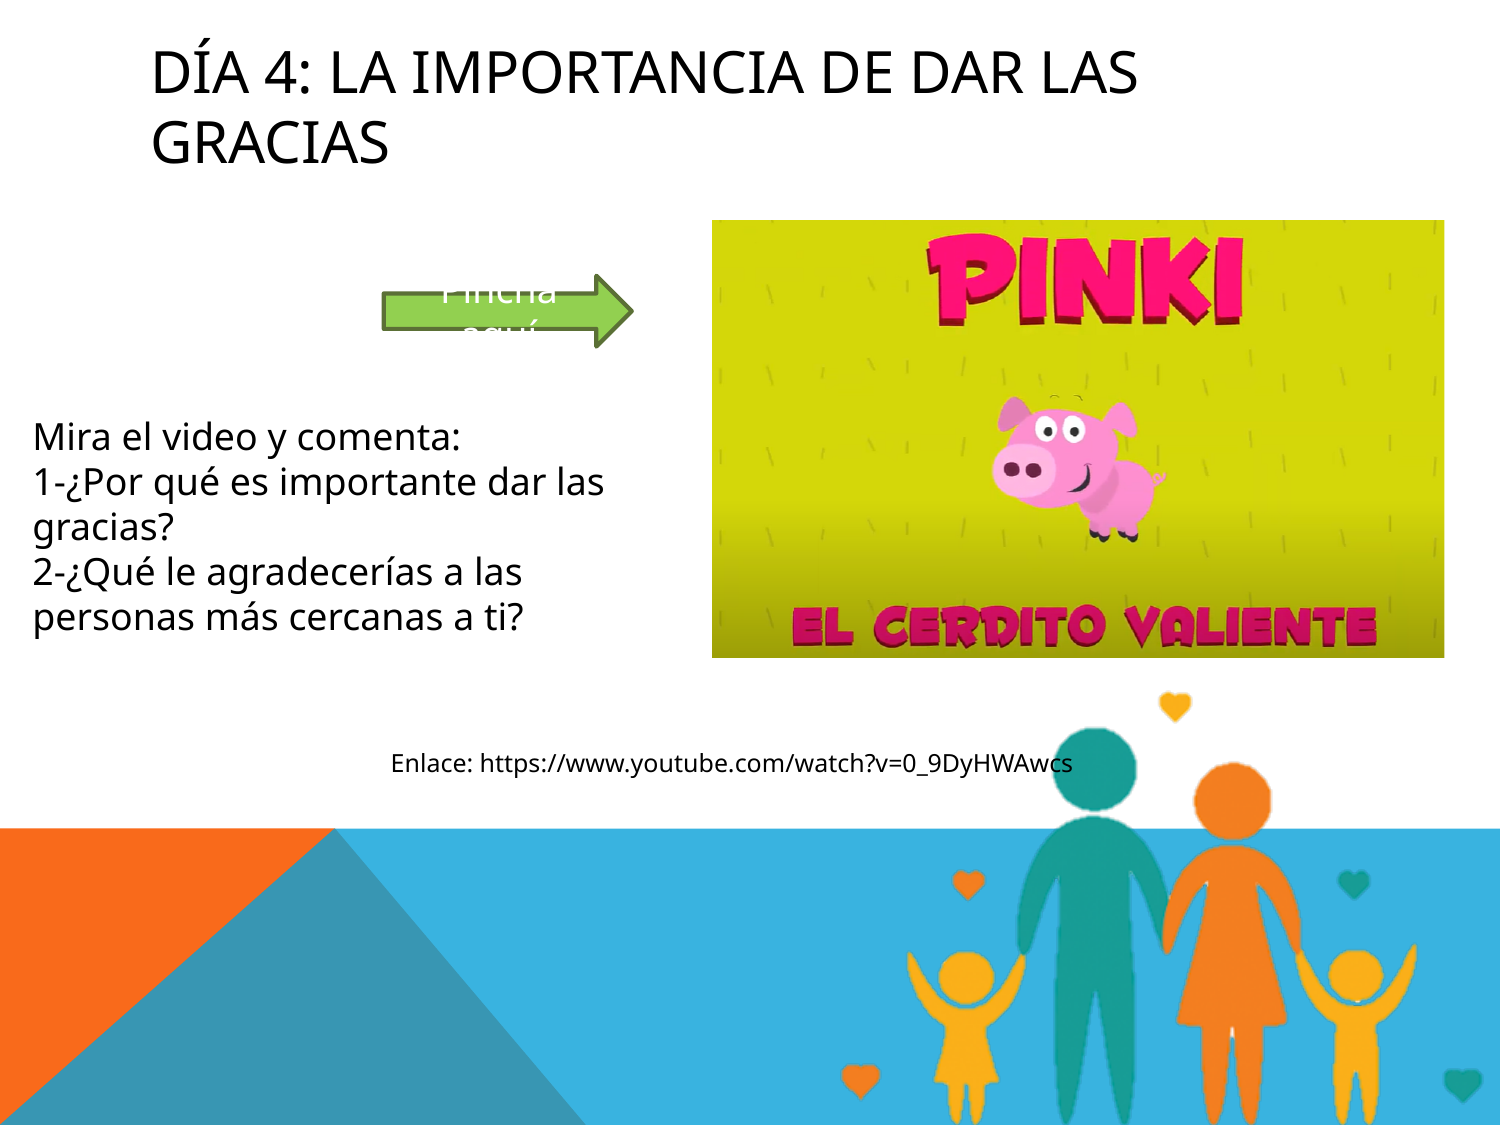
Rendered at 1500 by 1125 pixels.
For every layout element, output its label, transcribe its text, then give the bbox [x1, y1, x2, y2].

title Día 4: La importancia de dar las gracias [135, 60, 1369, 150]
picture [711, 220, 1445, 658]
text_box Pincha aquí [381, 273, 634, 349]
picture [761, 680, 1500, 1125]
text_box Enlace: https://www.youtube.com/watch?v=0_9DyHWAwcs [366, 727, 756, 788]
text_box Mira el video y comenta: 1-¿Por qué es importante dar las gracias? 2-¿Qué le agradecerías a las personas más cercanas a ti? [17, 405, 691, 646]
